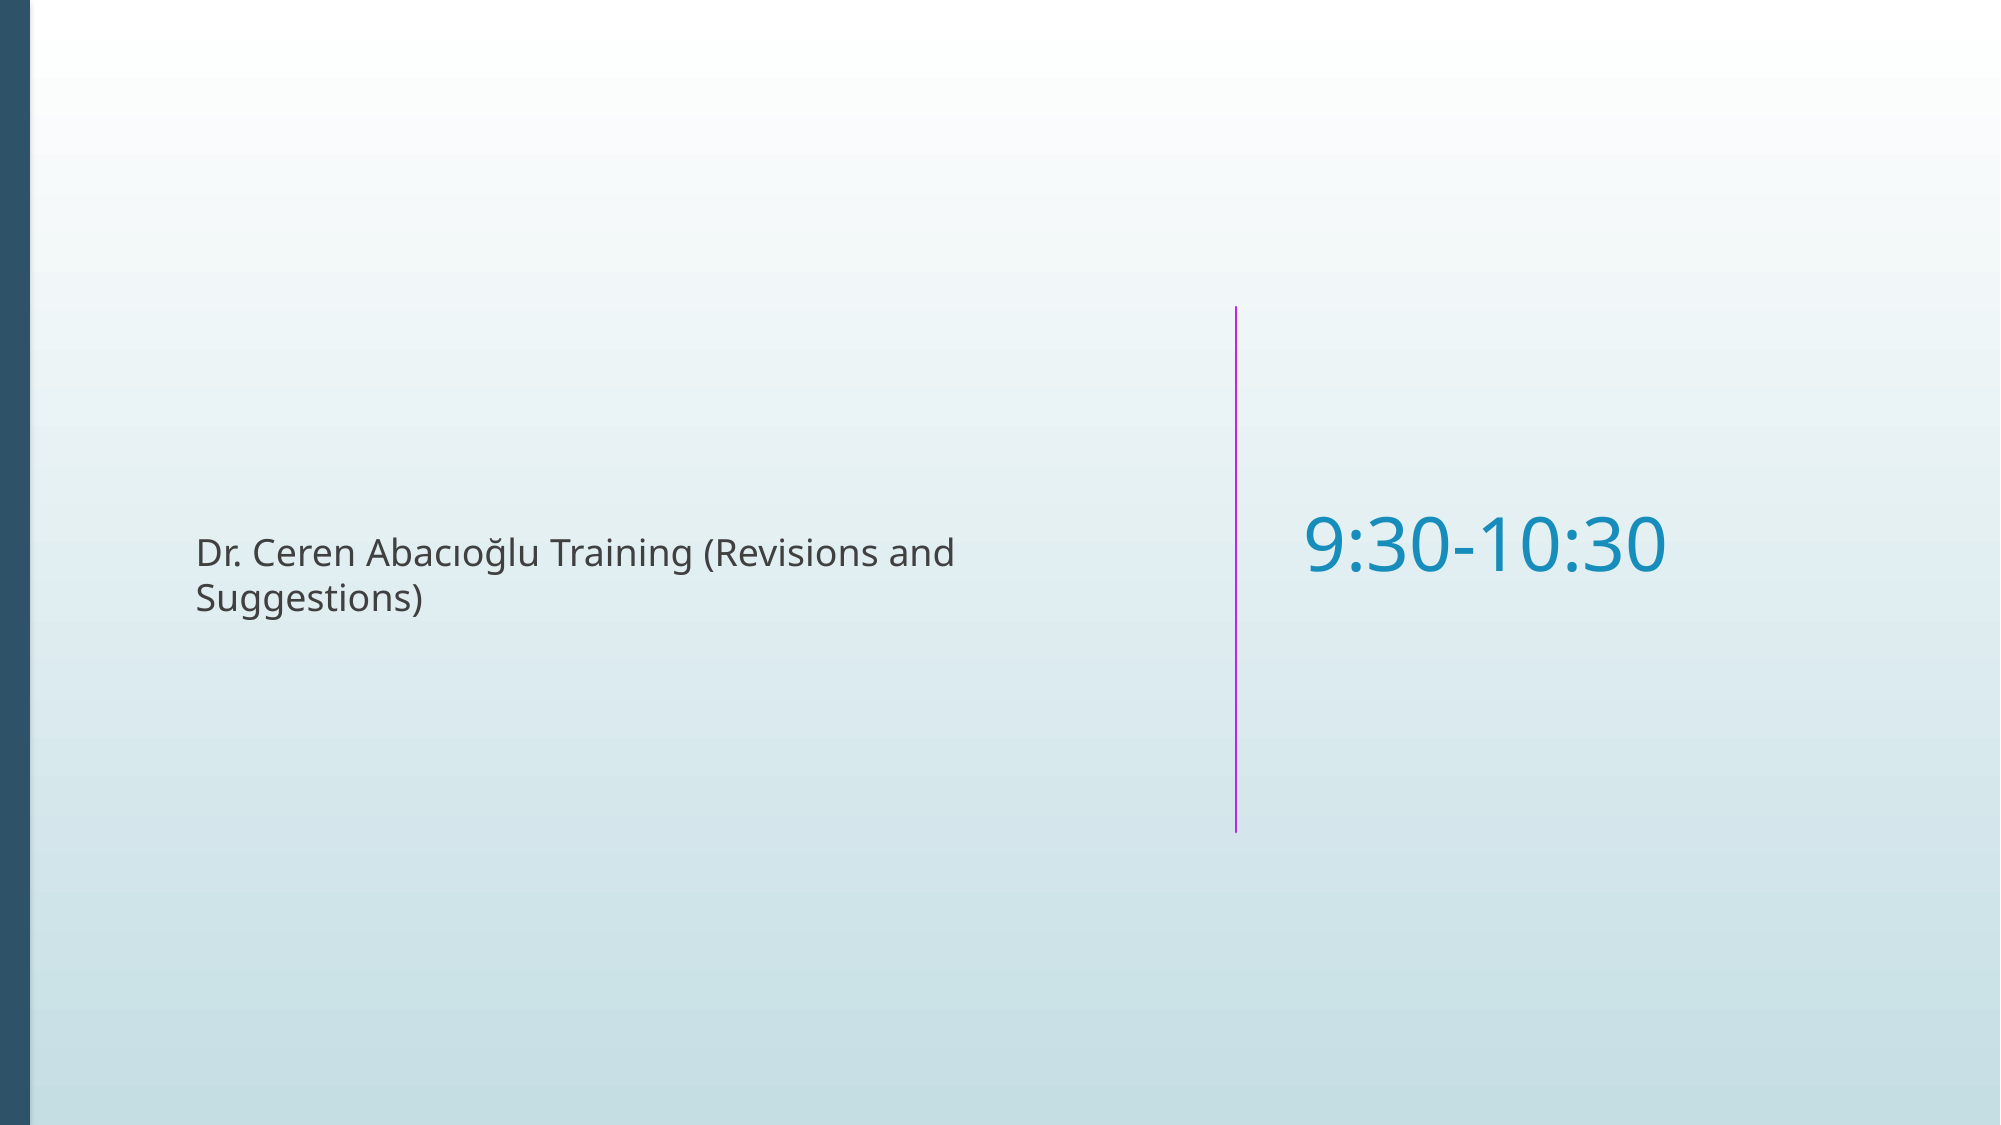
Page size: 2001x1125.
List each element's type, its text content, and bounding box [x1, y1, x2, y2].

text_box [31, 0, 2000, 1125]
list Dr. Ceren Abacıoğlu Training (Revisions and Suggestions) [180, 112, 1161, 970]
text_box [0, 0, 31, 1125]
title 9:30-10:30 [1288, 112, 1888, 970]
